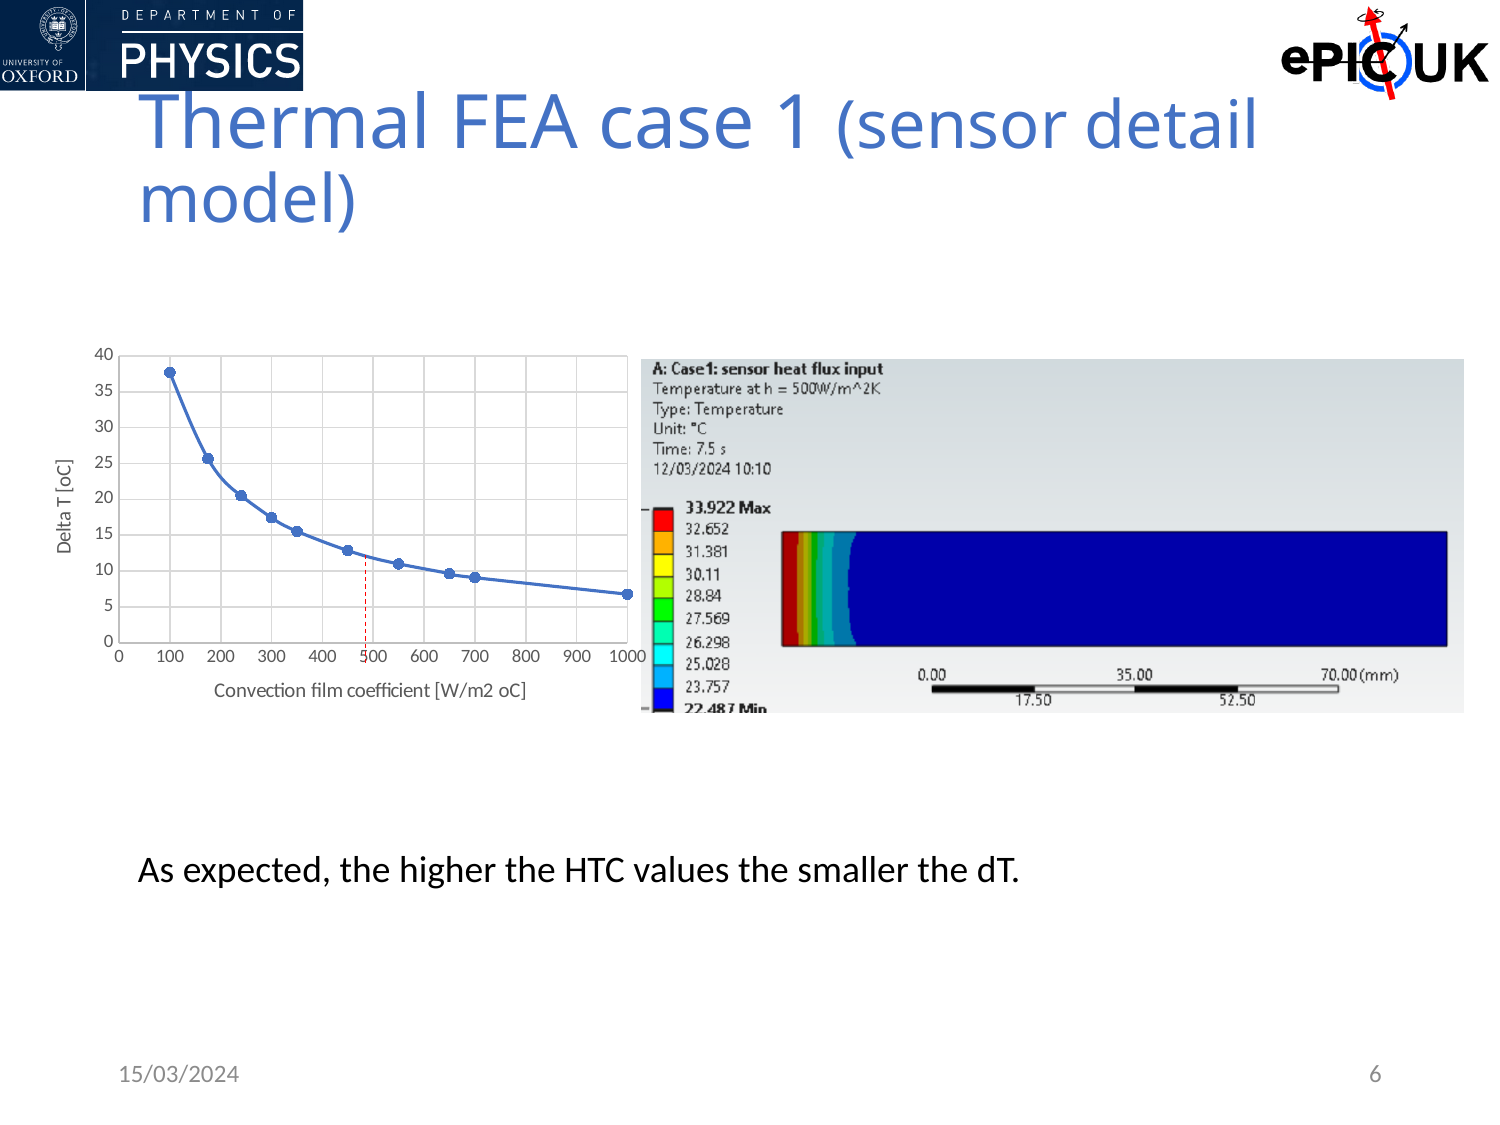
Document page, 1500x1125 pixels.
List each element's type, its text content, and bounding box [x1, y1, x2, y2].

title Thermal FEA case 1 (sensor detail model) [123, 51, 1417, 269]
slide_number 6 [1059, 1042, 1397, 1103]
picture [660, 359, 1464, 713]
chart [22, 338, 660, 734]
picture [0, 0, 304, 91]
text_box As expected, the higher the HTC values the smaller the dT. [123, 837, 1129, 898]
picture [1246, 0, 1500, 114]
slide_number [103, 1042, 441, 1103]
